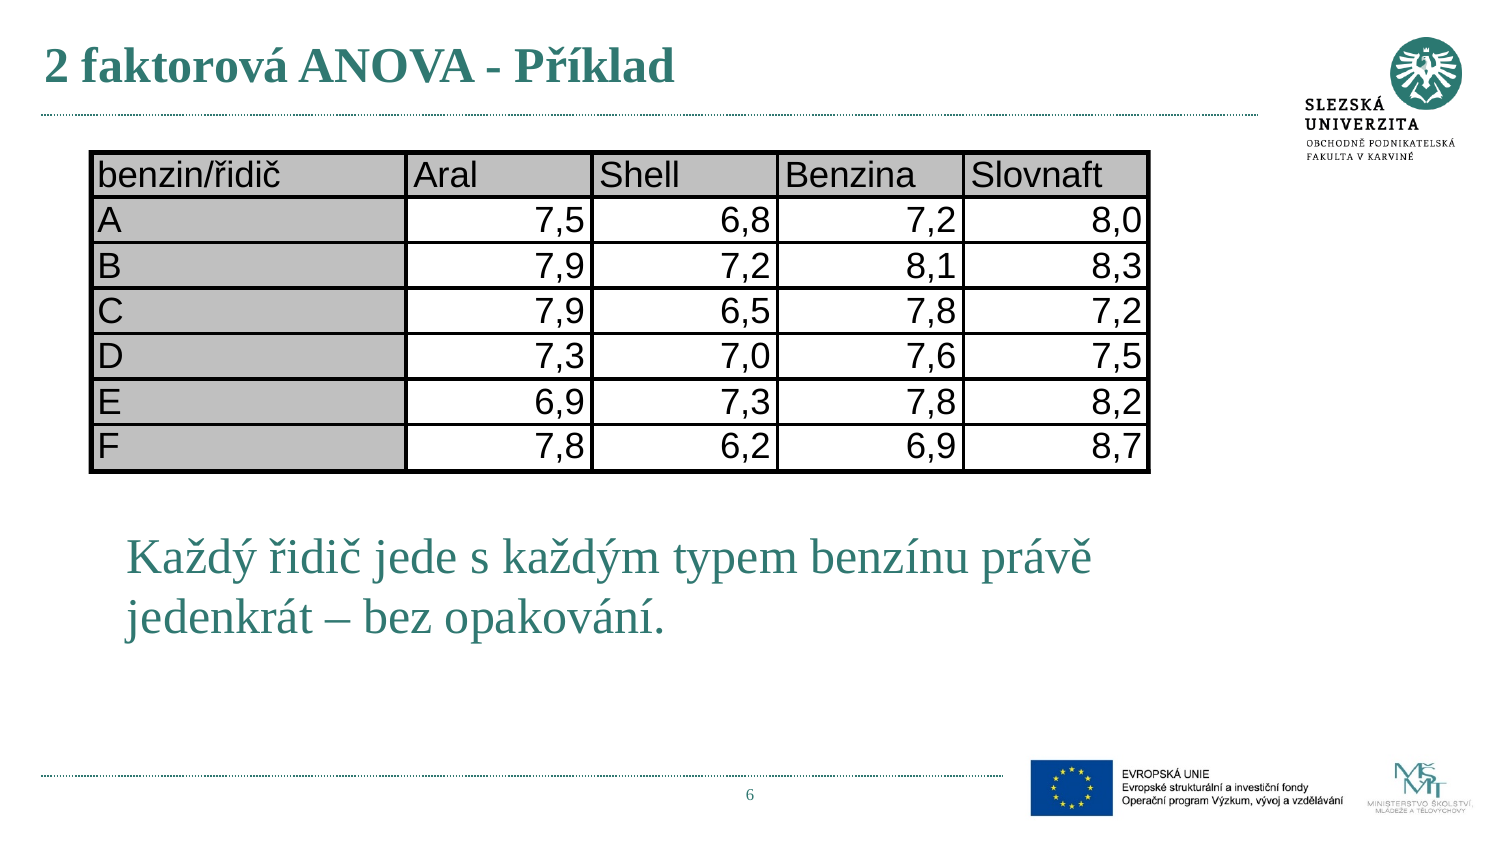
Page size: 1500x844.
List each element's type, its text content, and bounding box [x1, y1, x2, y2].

list [41, 138, 1258, 733]
text_box Každý řidič jede s každým typem benzínu právě jedenkrát – bez opakování. [112, 516, 1176, 652]
text_box 6 [442, 776, 998, 811]
title 2 faktorová ANOVA - Příklad [29, 32, 1258, 116]
picture [1305, 37, 1462, 160]
picture [1003, 732, 1500, 843]
picture [88, 149, 1152, 475]
